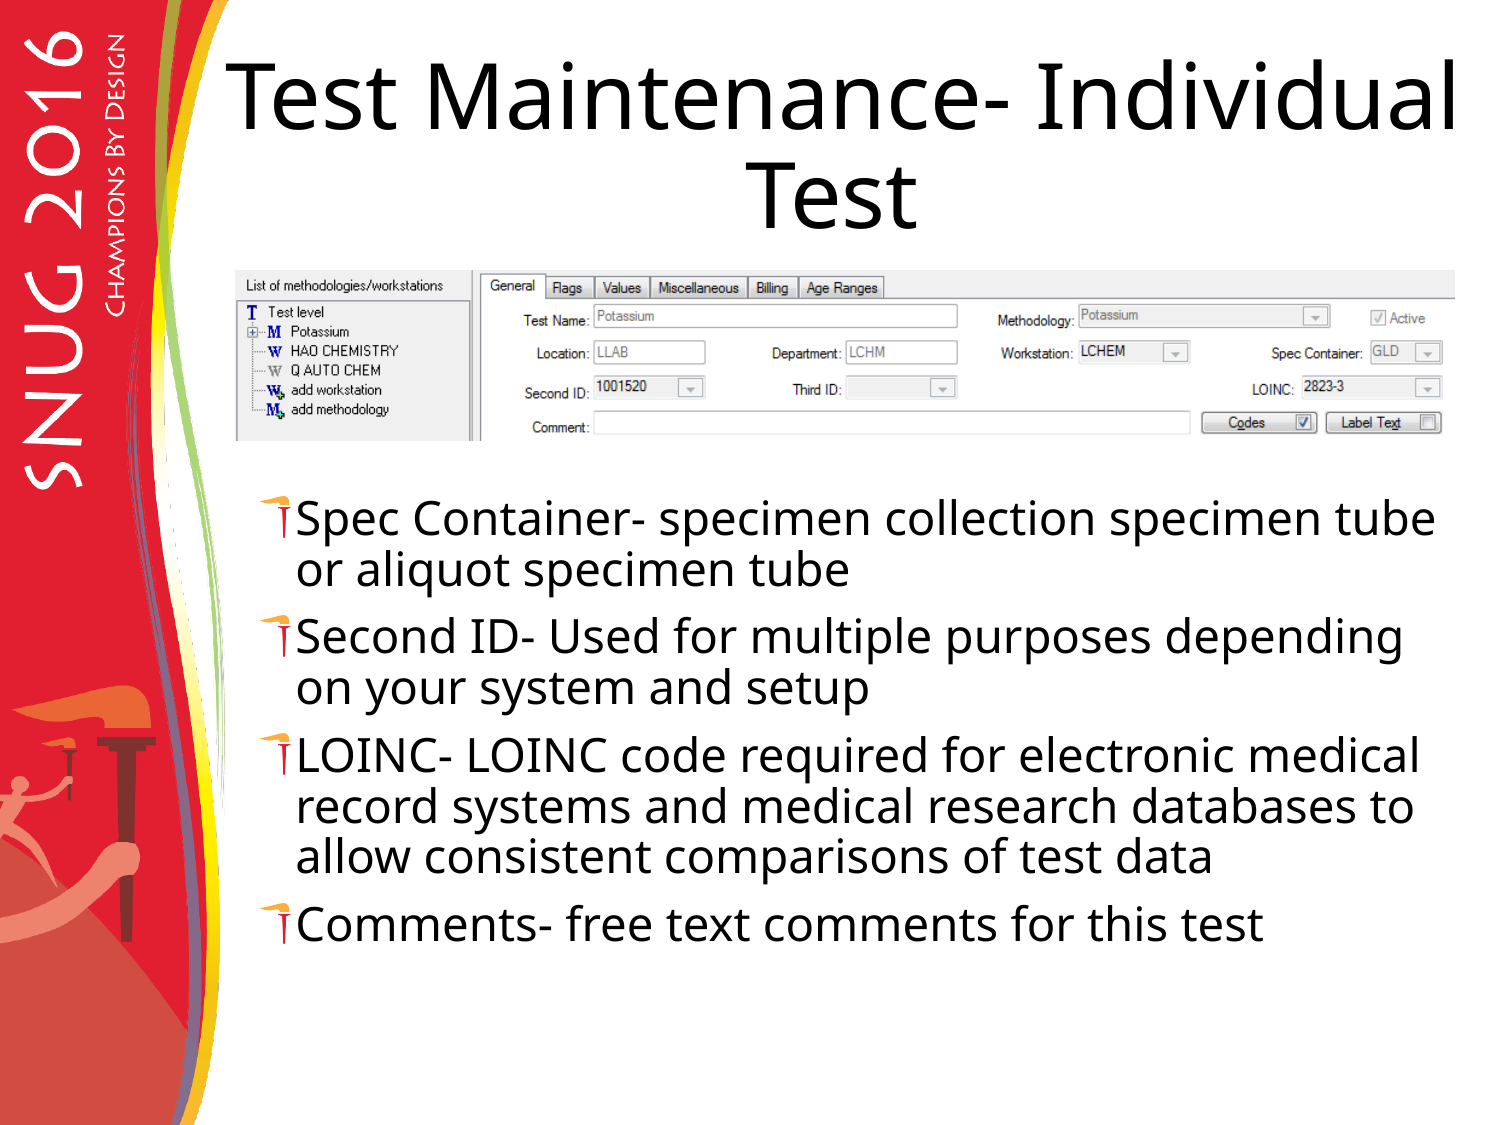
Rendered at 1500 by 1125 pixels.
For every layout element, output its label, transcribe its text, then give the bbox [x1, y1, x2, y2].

picture [259, 496, 293, 538]
title Test Maintenance- Individual Test [202, 40, 1486, 258]
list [233, 270, 1455, 441]
list Spec Container- specimen collection specimen tube or aliquot specimen tube Second ID- Used for multiple purposes depending on your system and setup LOINC- LOINC code required for electronic medical record systems and medical research databases to allow consistent comparisons of test data Comments- free text comments for this test [244, 487, 1466, 995]
picture [259, 903, 293, 944]
picture [259, 615, 293, 657]
picture [0, 0, 232, 1125]
picture [259, 733, 293, 775]
